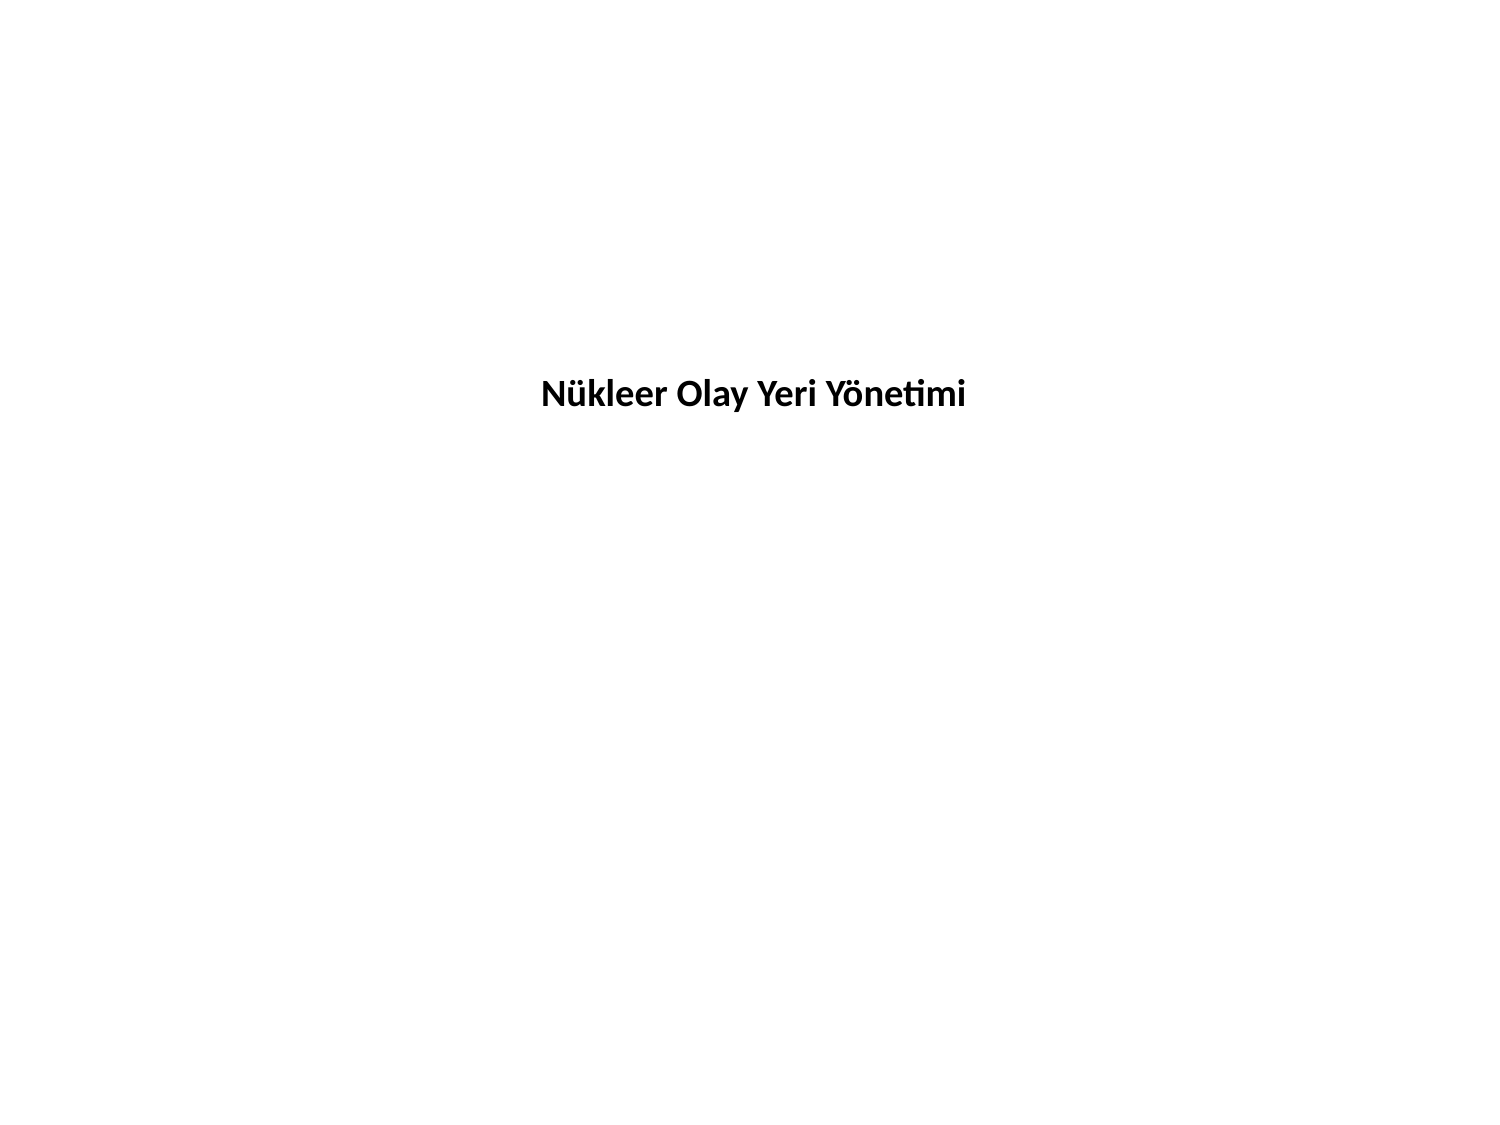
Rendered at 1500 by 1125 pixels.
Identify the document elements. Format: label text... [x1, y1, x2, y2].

title Nükleer Olay Yeri Yönetimi [112, 267, 1388, 468]
